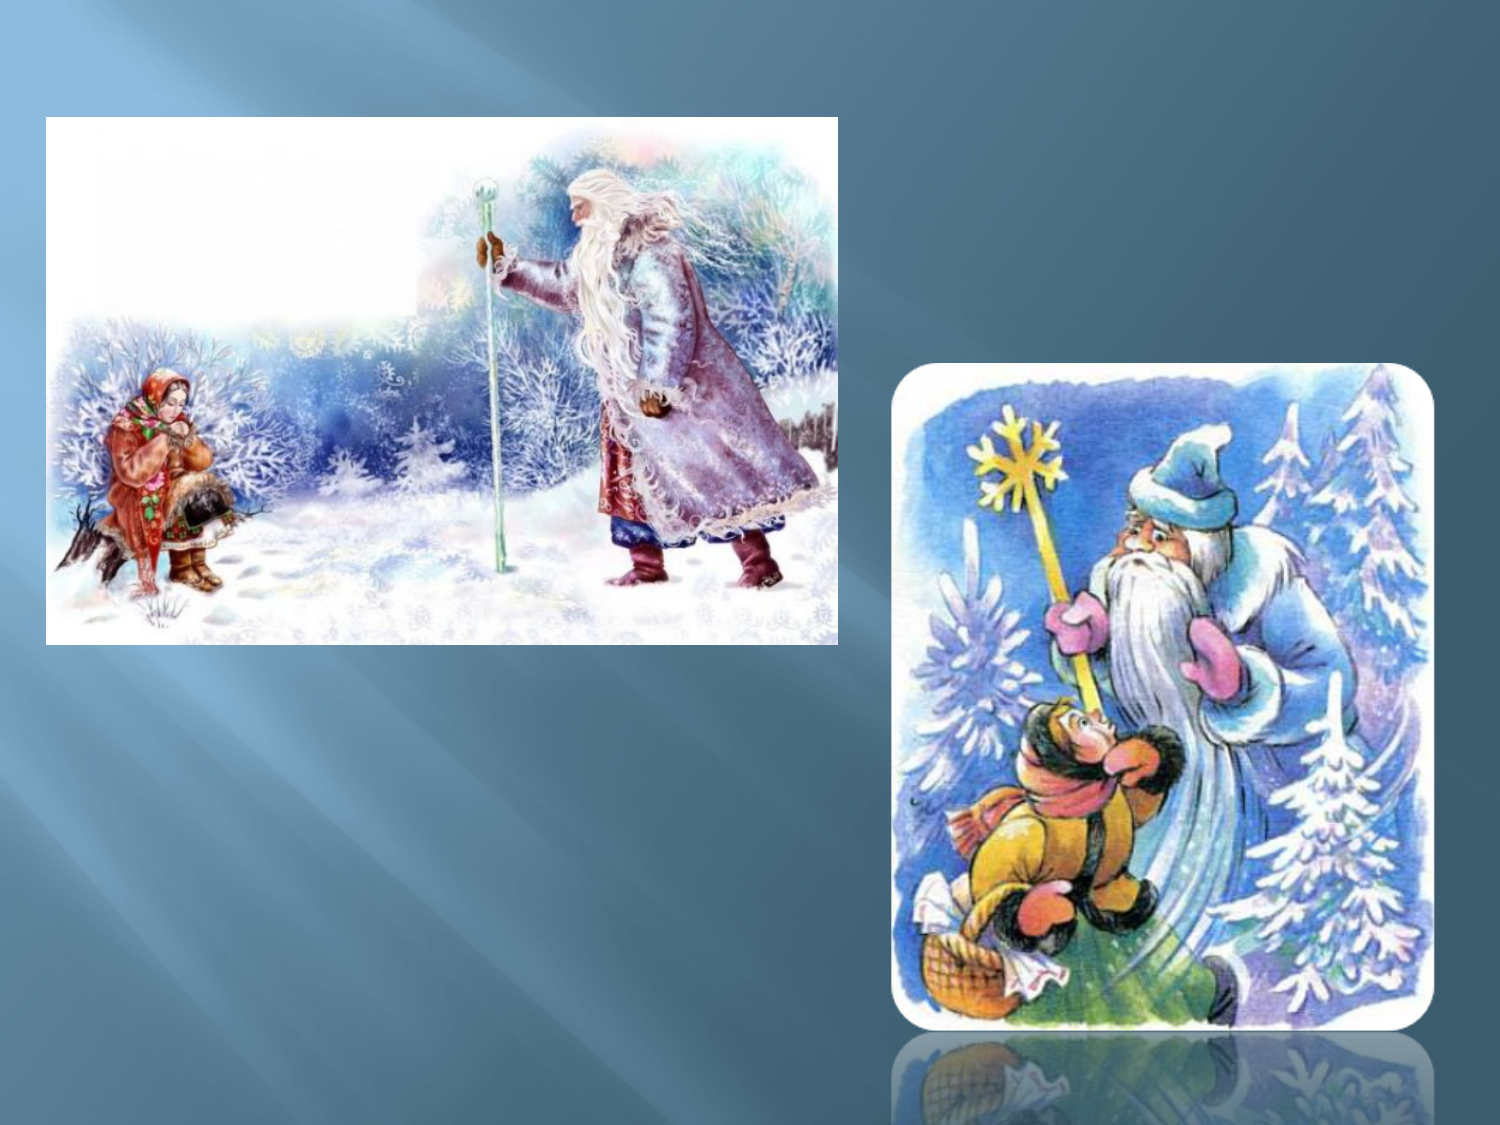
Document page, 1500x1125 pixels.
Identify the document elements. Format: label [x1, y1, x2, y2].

picture [46, 116, 839, 645]
picture [890, 363, 1437, 1125]
